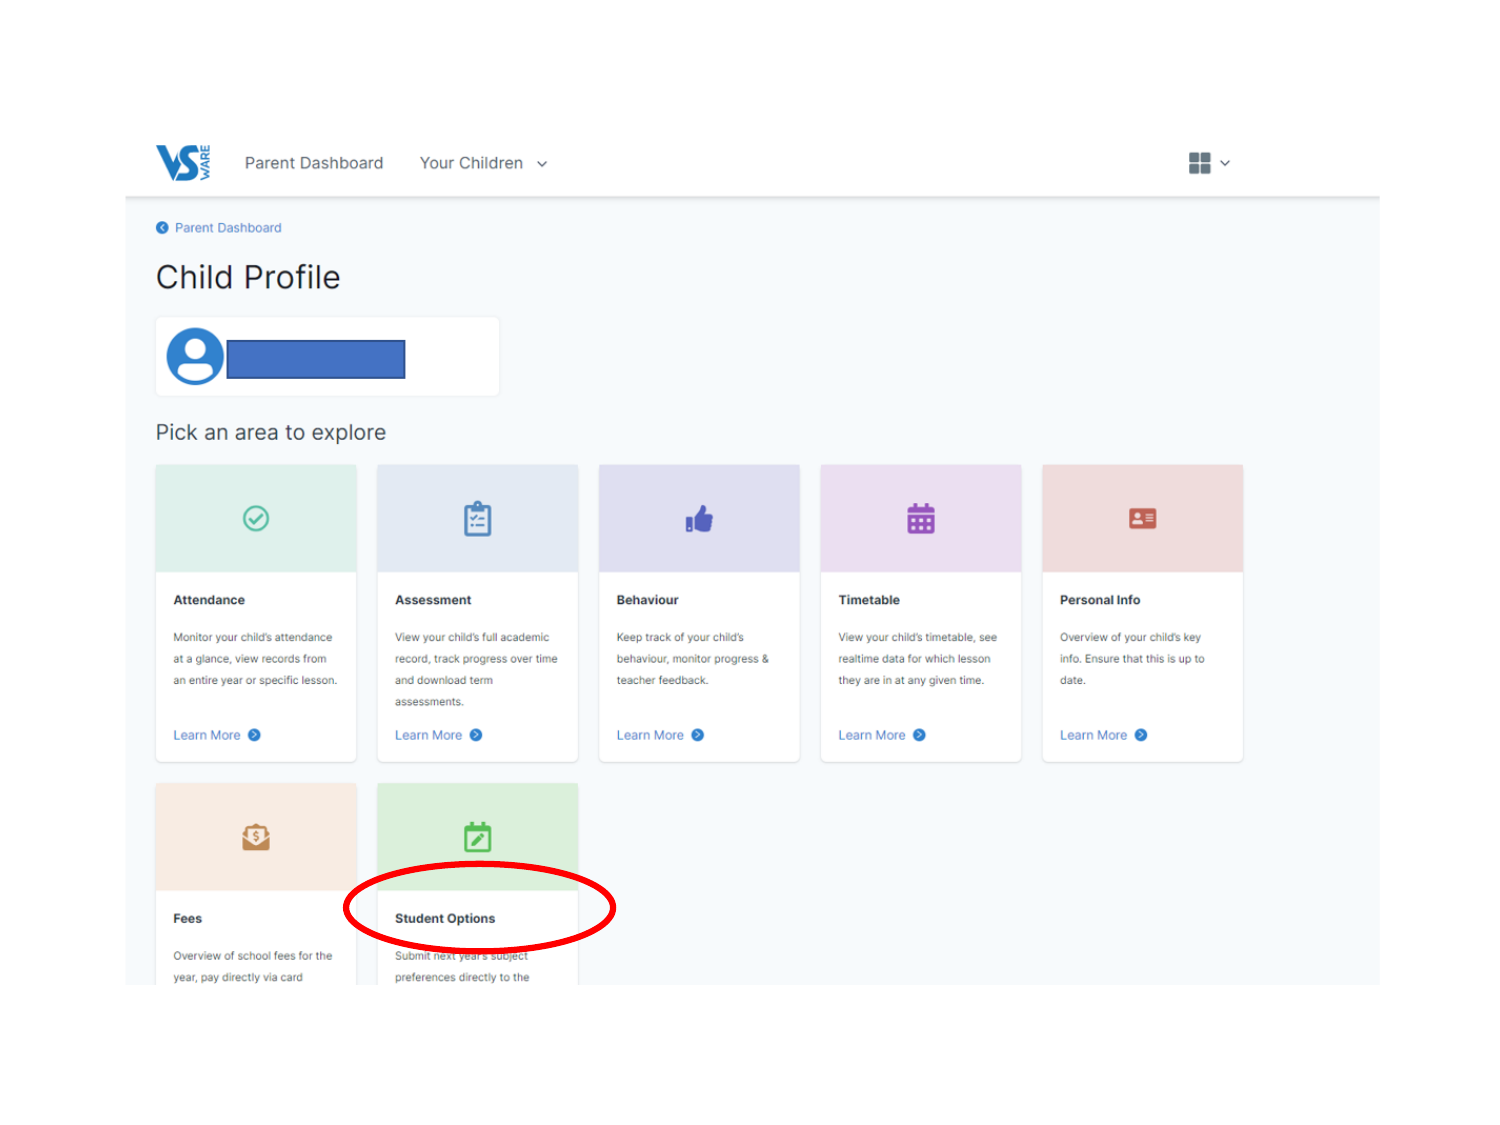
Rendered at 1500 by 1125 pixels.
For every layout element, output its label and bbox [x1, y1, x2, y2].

picture [114, 140, 1386, 985]
